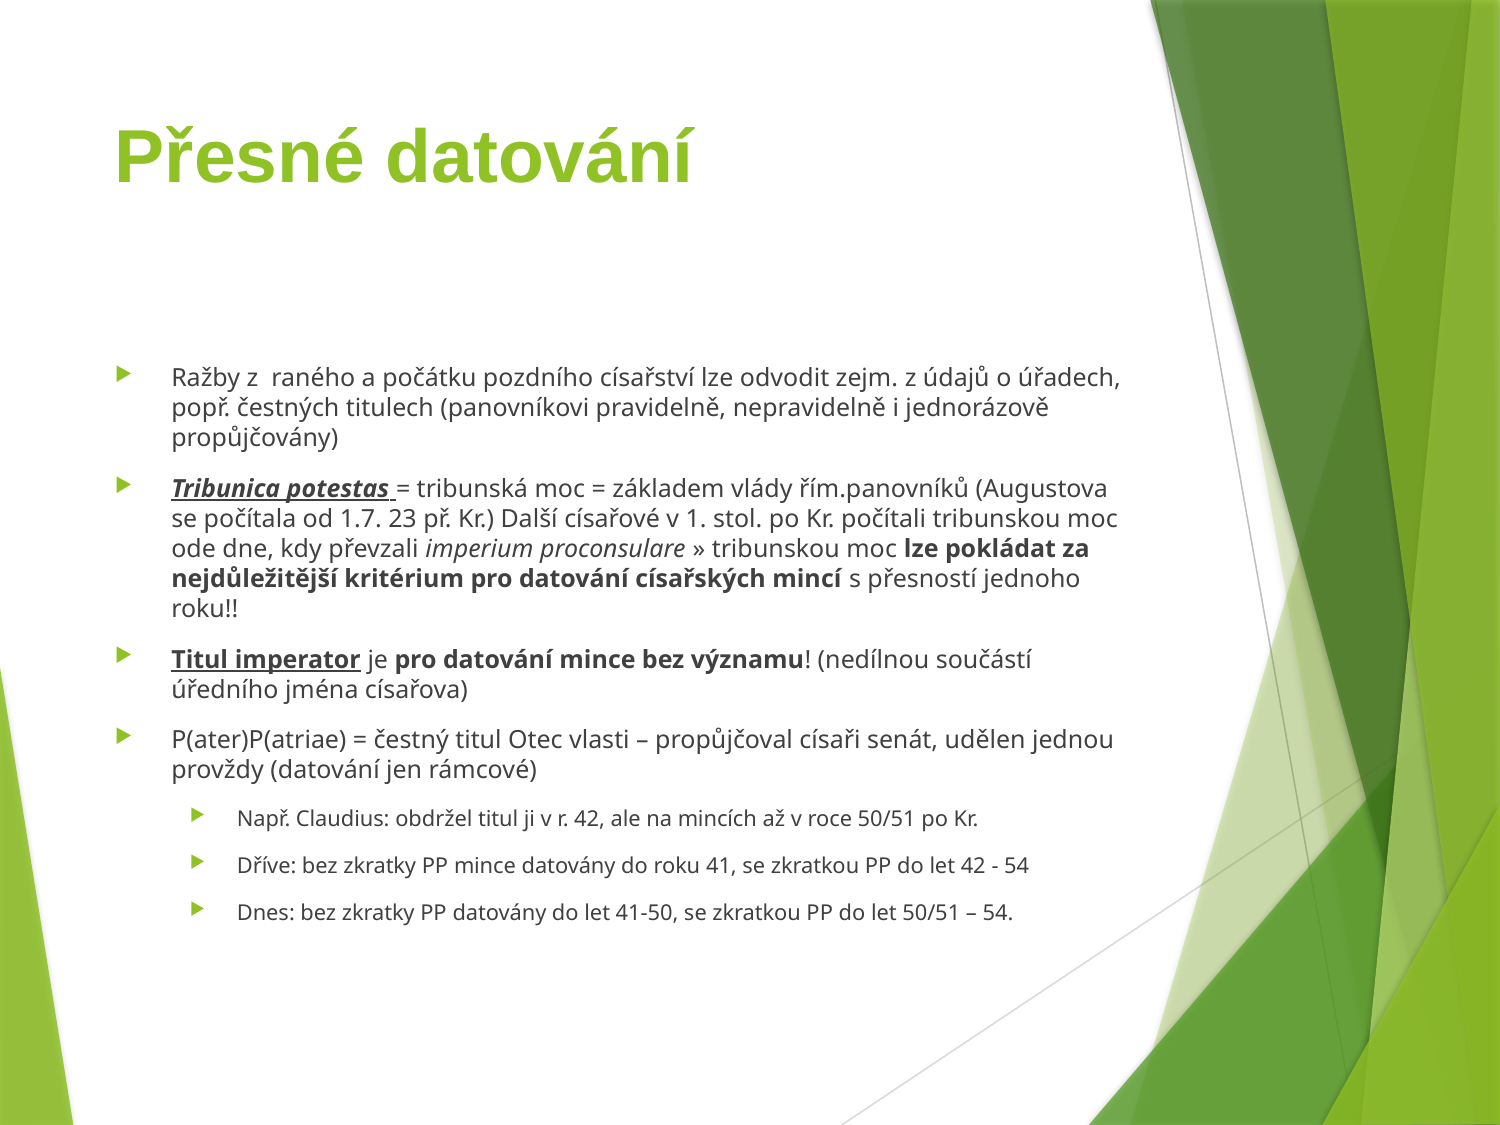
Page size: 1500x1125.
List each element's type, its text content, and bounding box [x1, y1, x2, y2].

list Ražby z raného a počátku pozdního císařství lze odvodit zejm. z údajů o úřadech, popř. čestných titulech (panovníkovi pravidelně, nepravidelně i jednorázově propůjčovány) Tribunica potestas = tribunská moc = základem vlády řím.panovníků (Augustova se počítala od 1.7. 23 př. Kr.) Další císařové v 1. stol. po Kr. počítali tribunskou moc ode dne, kdy převzali imperium proconsulare » tribunskou moc lze pokládat za nejdůležitější kritérium pro datování císařských mincí s přesností jednoho roku!! Titul imperator je pro datování mince bez významu! (nedílnou součástí úředního jména císařova) P(ater)P(atriae) = čestný titul Otec vlasti – propůjčoval císaři senát, udělen jednou provždy (datování jen rámcové) Např. Claudius: obdržel titul ji v r. 42, ale na mincích až v roce 50/51 po Kr. Dříve: bez zkratky PP mince datovány do roku 41, se zkratkou PP do let 42 - 54 Dnes: bez zkratky PP datovány do let 41-50, se zkratkou PP do let 50/51 – 54. [99, 354, 1142, 992]
title Přesné datování [99, 99, 1142, 317]
